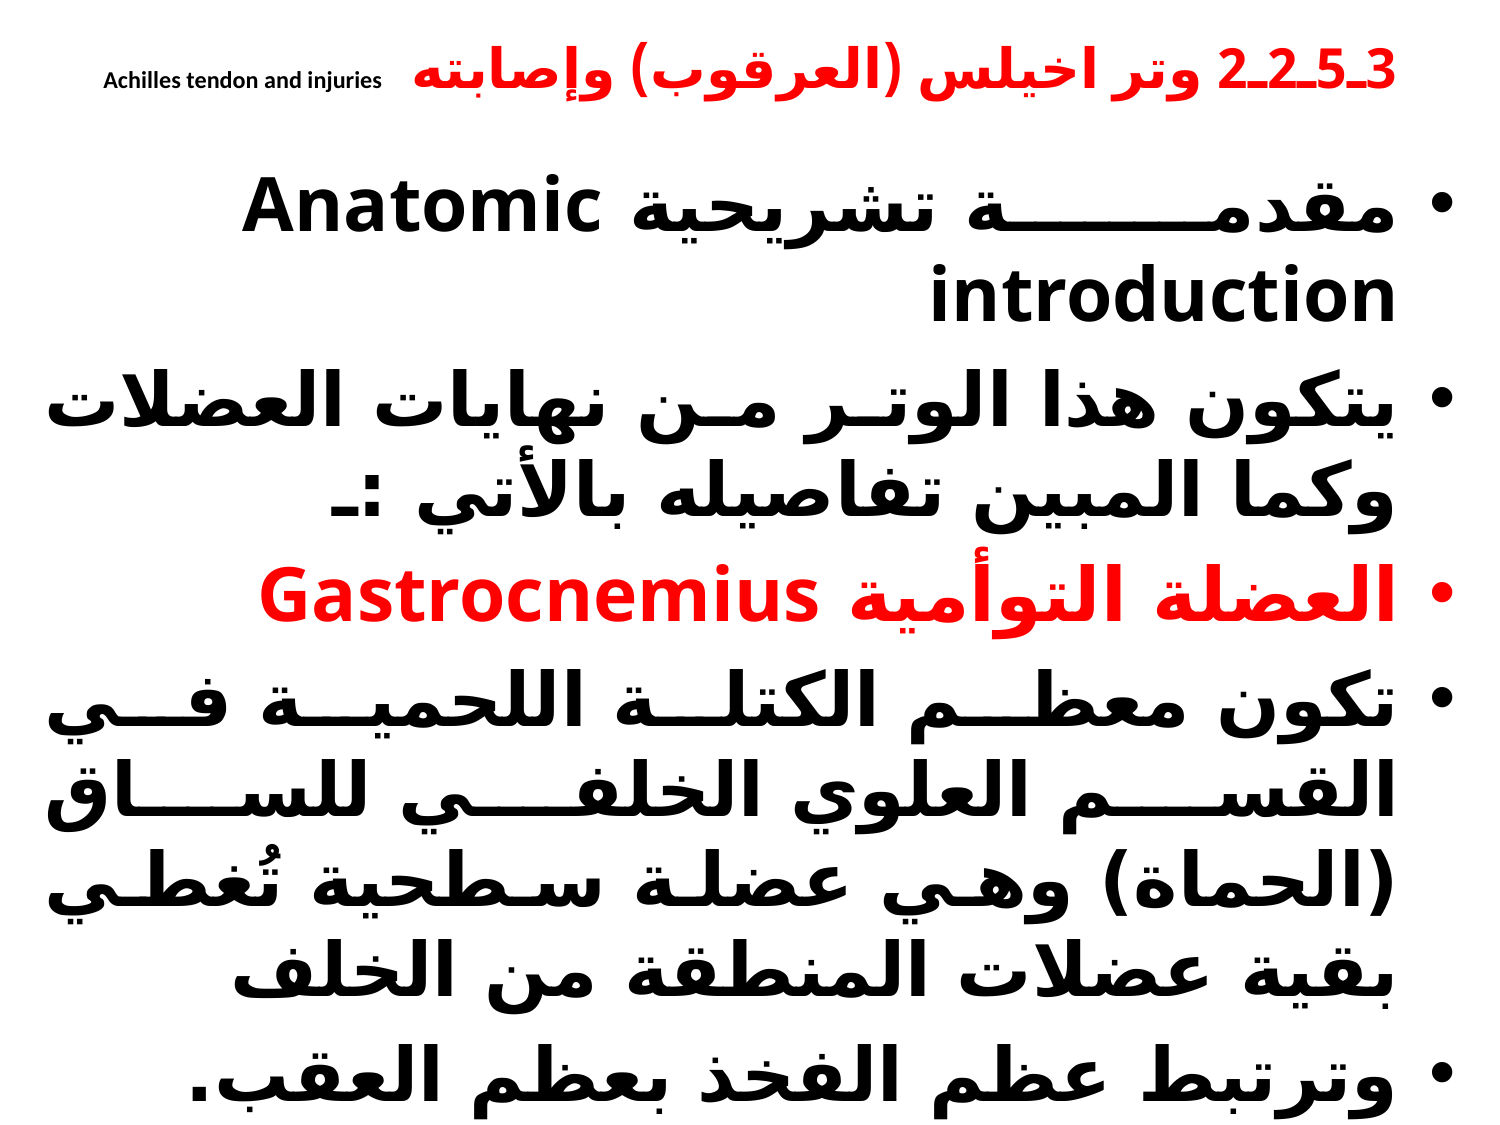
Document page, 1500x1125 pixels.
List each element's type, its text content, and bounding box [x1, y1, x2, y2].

list مقدمة تشريحية Anatomic introduction يتكون هذا الوتر من نهايات العضلات وكما المبين تفاصيله بالأتي :ـ العضلة التوأمية Gastrocnemius تكون معظم الكتلة اللحمية في القسم العلوي الخلفي للساق (الحماة) وهي عضلة سطحية تُغطي بقية عضلات المنطقة من الخلف وترتبط عظم الفخذ بعظم العقب. [29, 148, 1471, 1094]
title 3ـ5ـ2ـ2 وتر اخيلس (العرقوب) وإصابته Achilles tendon and injuries [75, 19, 1425, 114]
